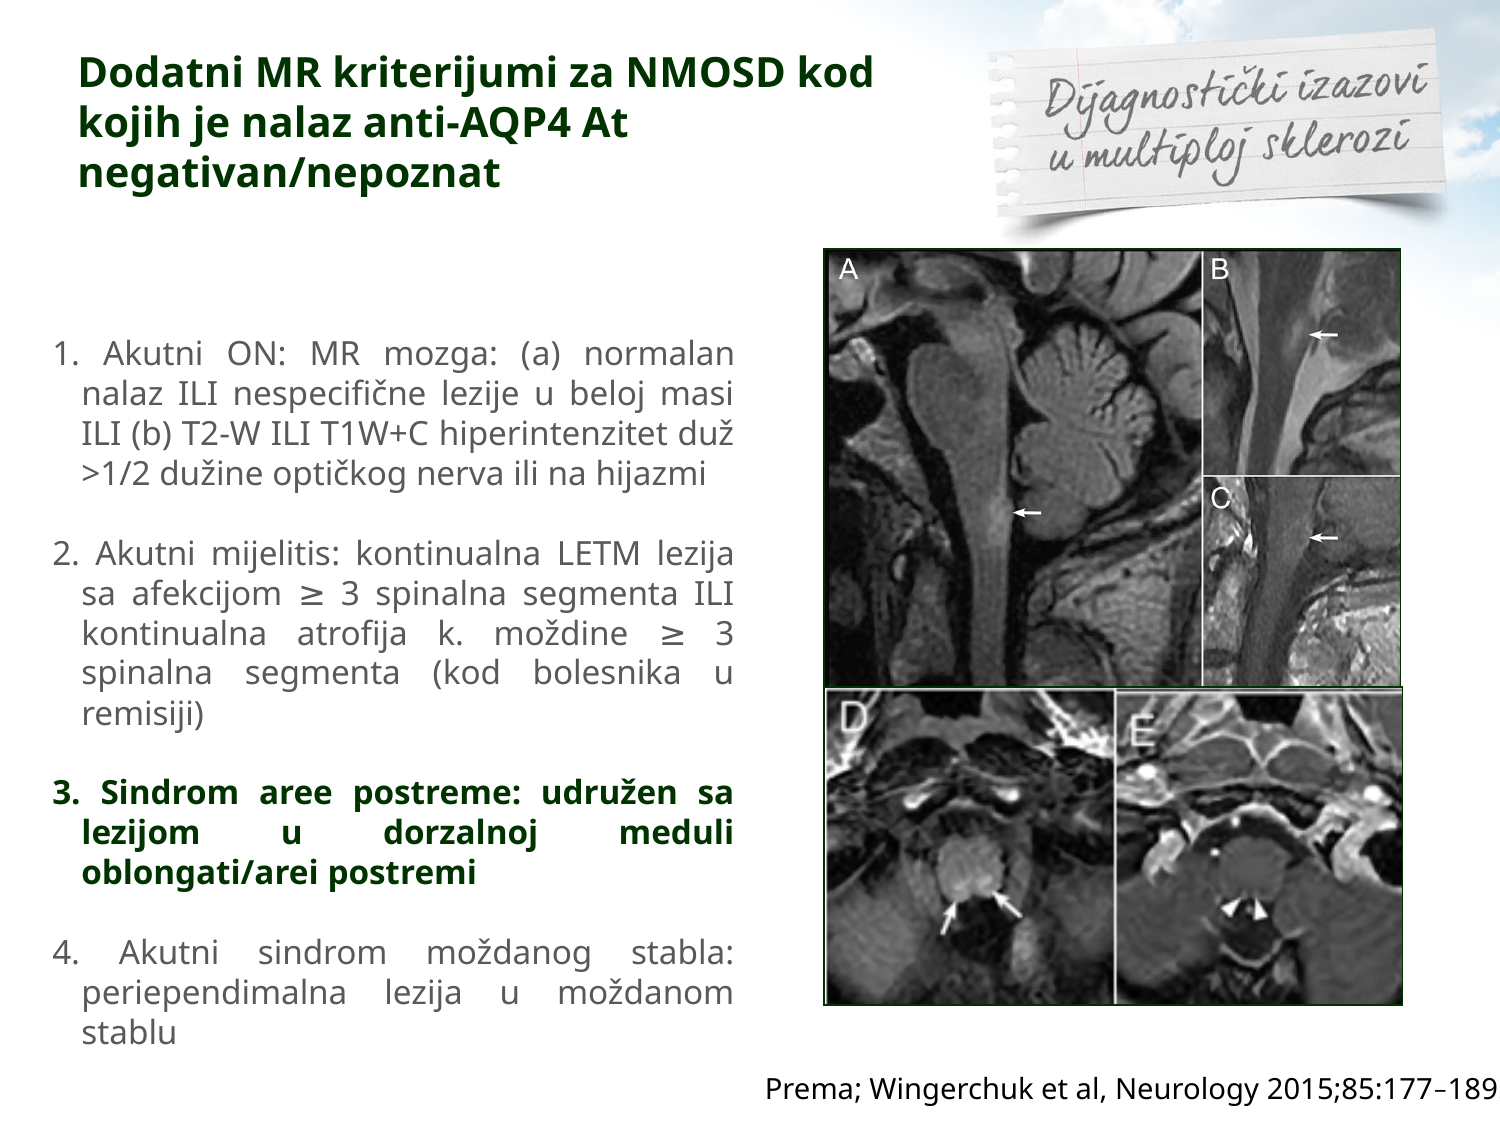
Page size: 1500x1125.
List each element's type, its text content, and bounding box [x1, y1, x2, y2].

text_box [824, 249, 1402, 1005]
title Dodatni MR kriterijumi za NMOSD kod kojih je nalaz anti-AQP4 At negativan/nepoznat [62, 0, 951, 243]
text_box Prema; Wingerchuk et al, Neurology 2015;85:177–189. [749, 1062, 1500, 1113]
picture [0, 0, 1500, 1125]
text_box 1. Akutni ON: MR mozga: (a) normalan nalaz ILI nespecifične lezije u beloj masi ILI (b) T2-W ILI T1W+C hiperintenzitet duž >1/2 dužine optičkog nerva ili na hijazmi 2. Akutni mijelitis: kontinualna LETM lezija sa afekcijom ≥ 3 spinalna segmenta ILI kontinualna atrofija k. moždine ≥ 3 spinalna segmenta (kod bolesnika u remisiji) 3. Sindrom aree postreme: udružen sa lezijom u dorzalnoj meduli oblongati/arei postremi 4. Akutni sindrom moždanog stabla: periependimalna lezija u moždanom stablu [37, 324, 750, 1059]
